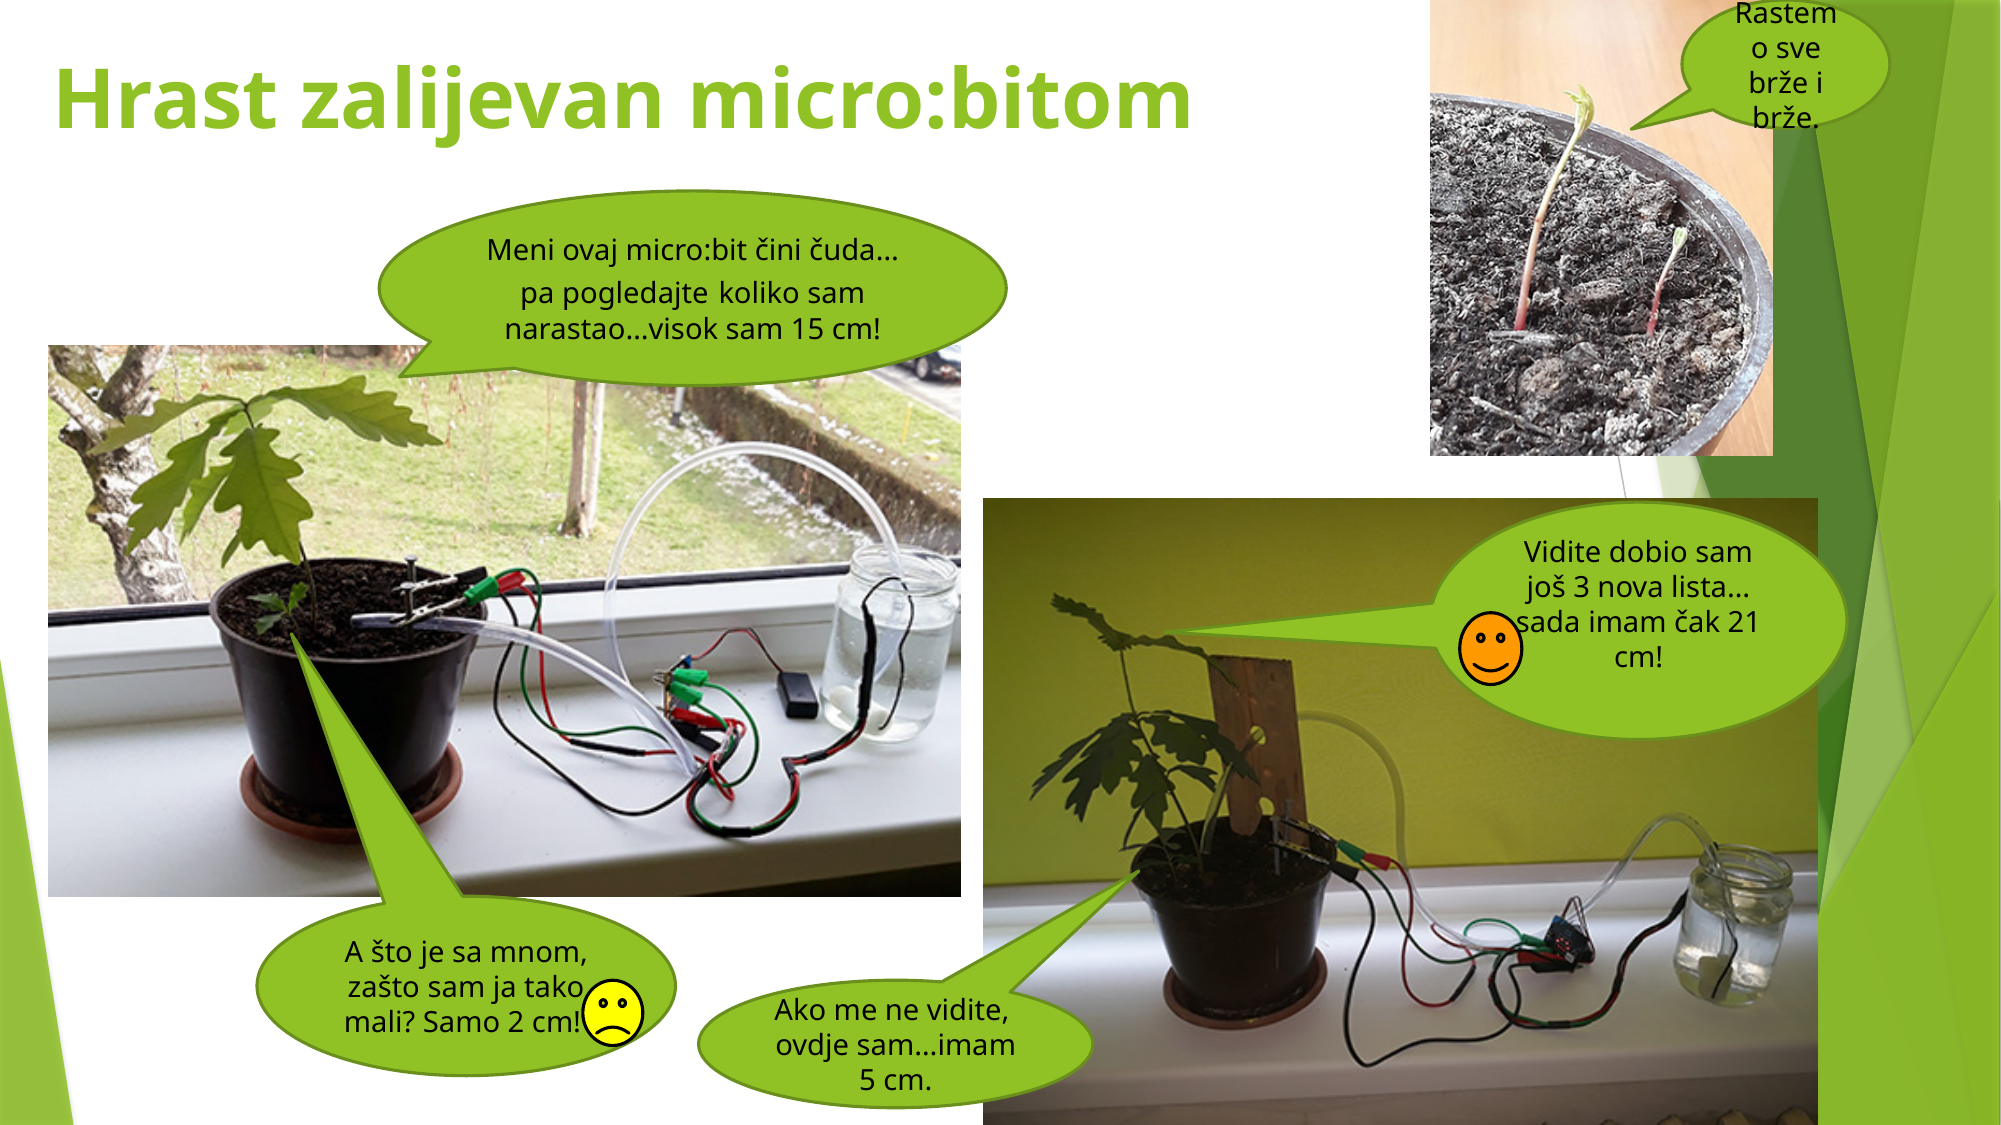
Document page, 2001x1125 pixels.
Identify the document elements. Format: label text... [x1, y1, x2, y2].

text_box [1429, 501, 1848, 741]
title Hrast zalijevan micro:bitom [37, 37, 1385, 219]
picture [982, 498, 1818, 1125]
picture [47, 344, 961, 897]
text_box Rastemo sve brže i brže. [1775, 0, 1892, 130]
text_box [256, 895, 677, 1077]
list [1429, 0, 1773, 457]
text_box Meni ovaj micro:bit čini čuda…pa pogledajte koliko sam narastao…visok sam 15 cm! [377, 189, 1008, 344]
text_box Ako me ne vidite, ovdje sam…imam 5 cm. [697, 959, 978, 1110]
